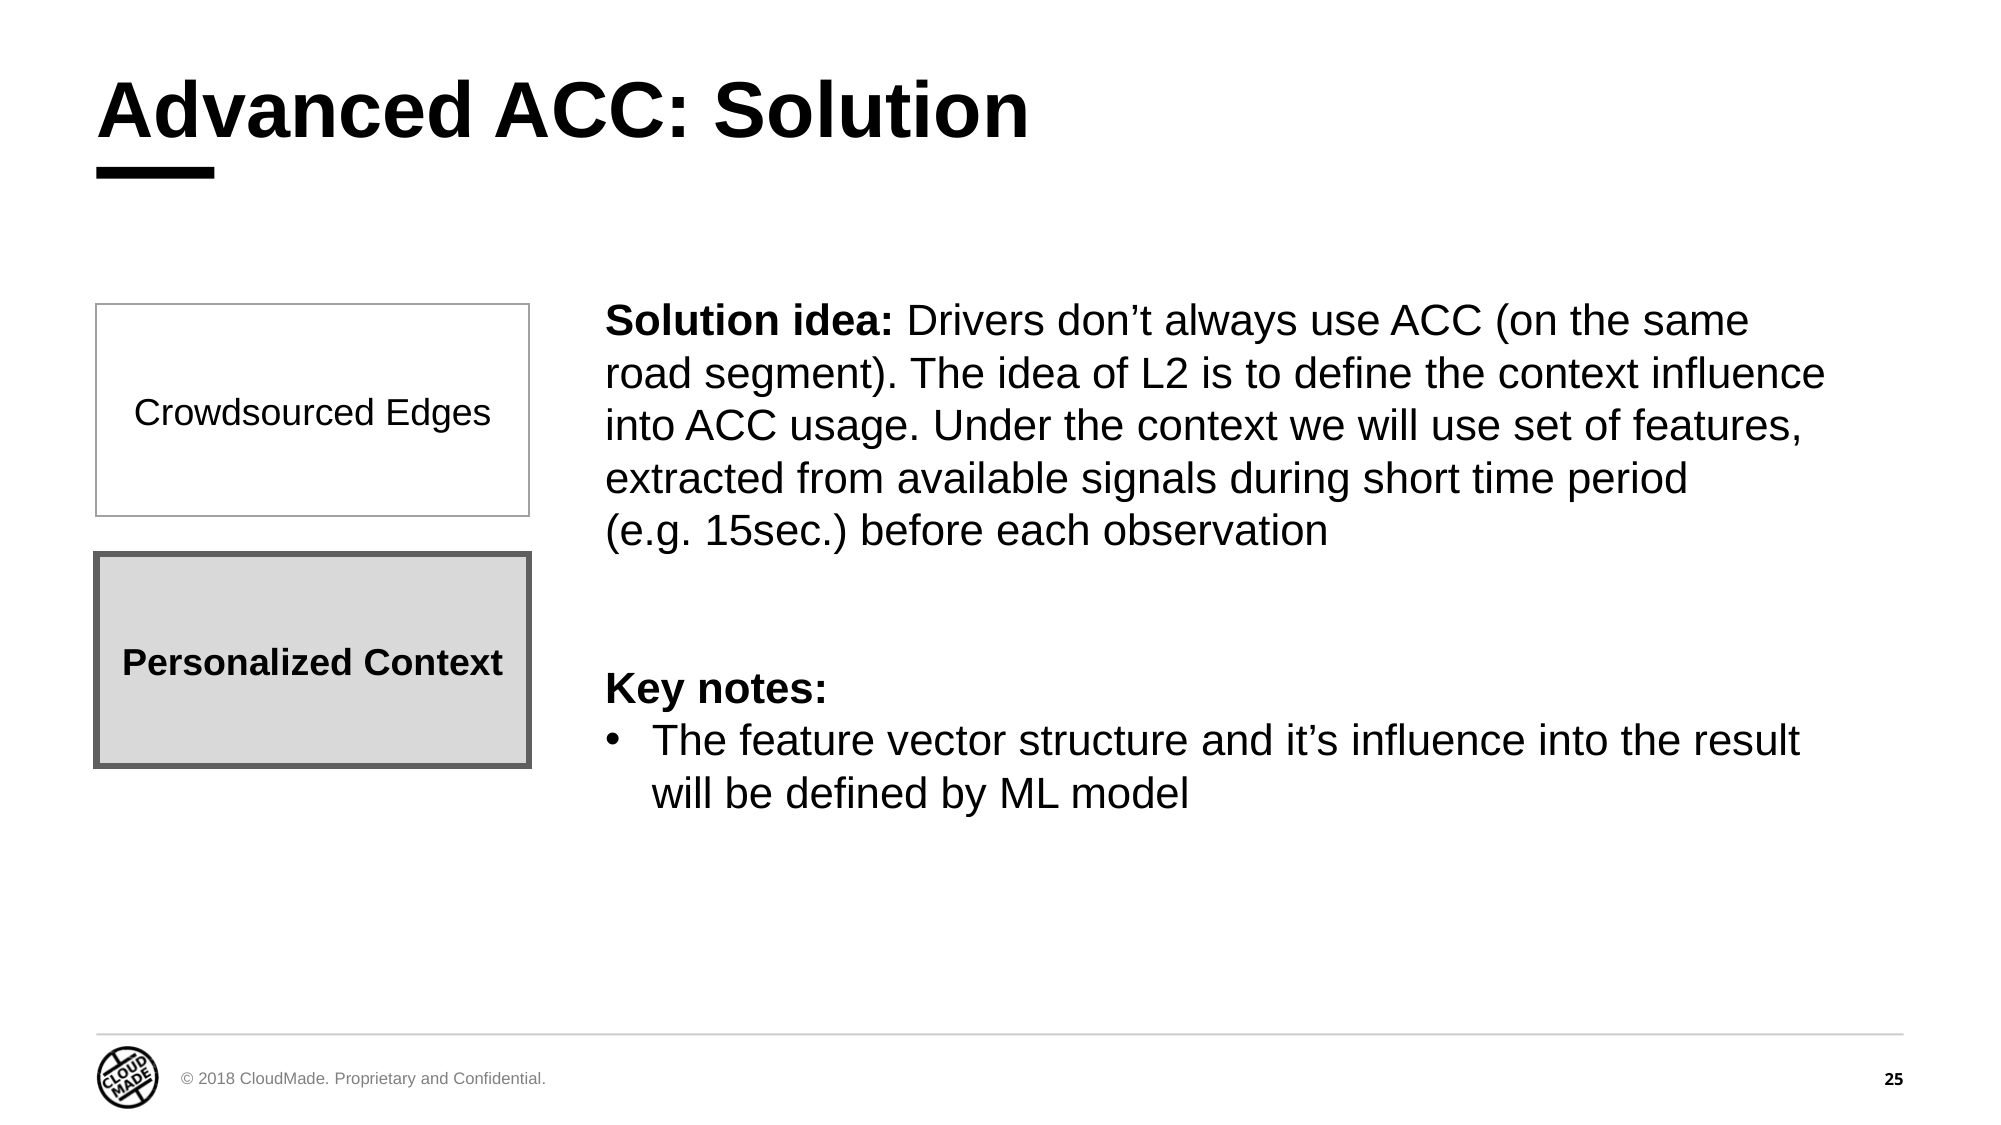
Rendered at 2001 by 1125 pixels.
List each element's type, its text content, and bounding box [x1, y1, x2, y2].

text_box Personalized Context [189, 554, 530, 767]
text_box [91, 304, 189, 516]
text_box Solution idea: Drivers don’t always use ACC (on the same road segment). The idea of L2 is to define the context influence into ACC usage. Under the context we will use set of features, extracted from available signals during short time period (e.g. 15sec.) before each observation Key notes: The feature vector structure and it’s influence into the result will be defined by ML model [590, 284, 1904, 974]
text_box [91, 554, 189, 767]
text_box Crowdsourced Edges [189, 304, 530, 516]
title Advanced ACC: Solution [96, 69, 1904, 165]
picture [96, 1045, 159, 1110]
